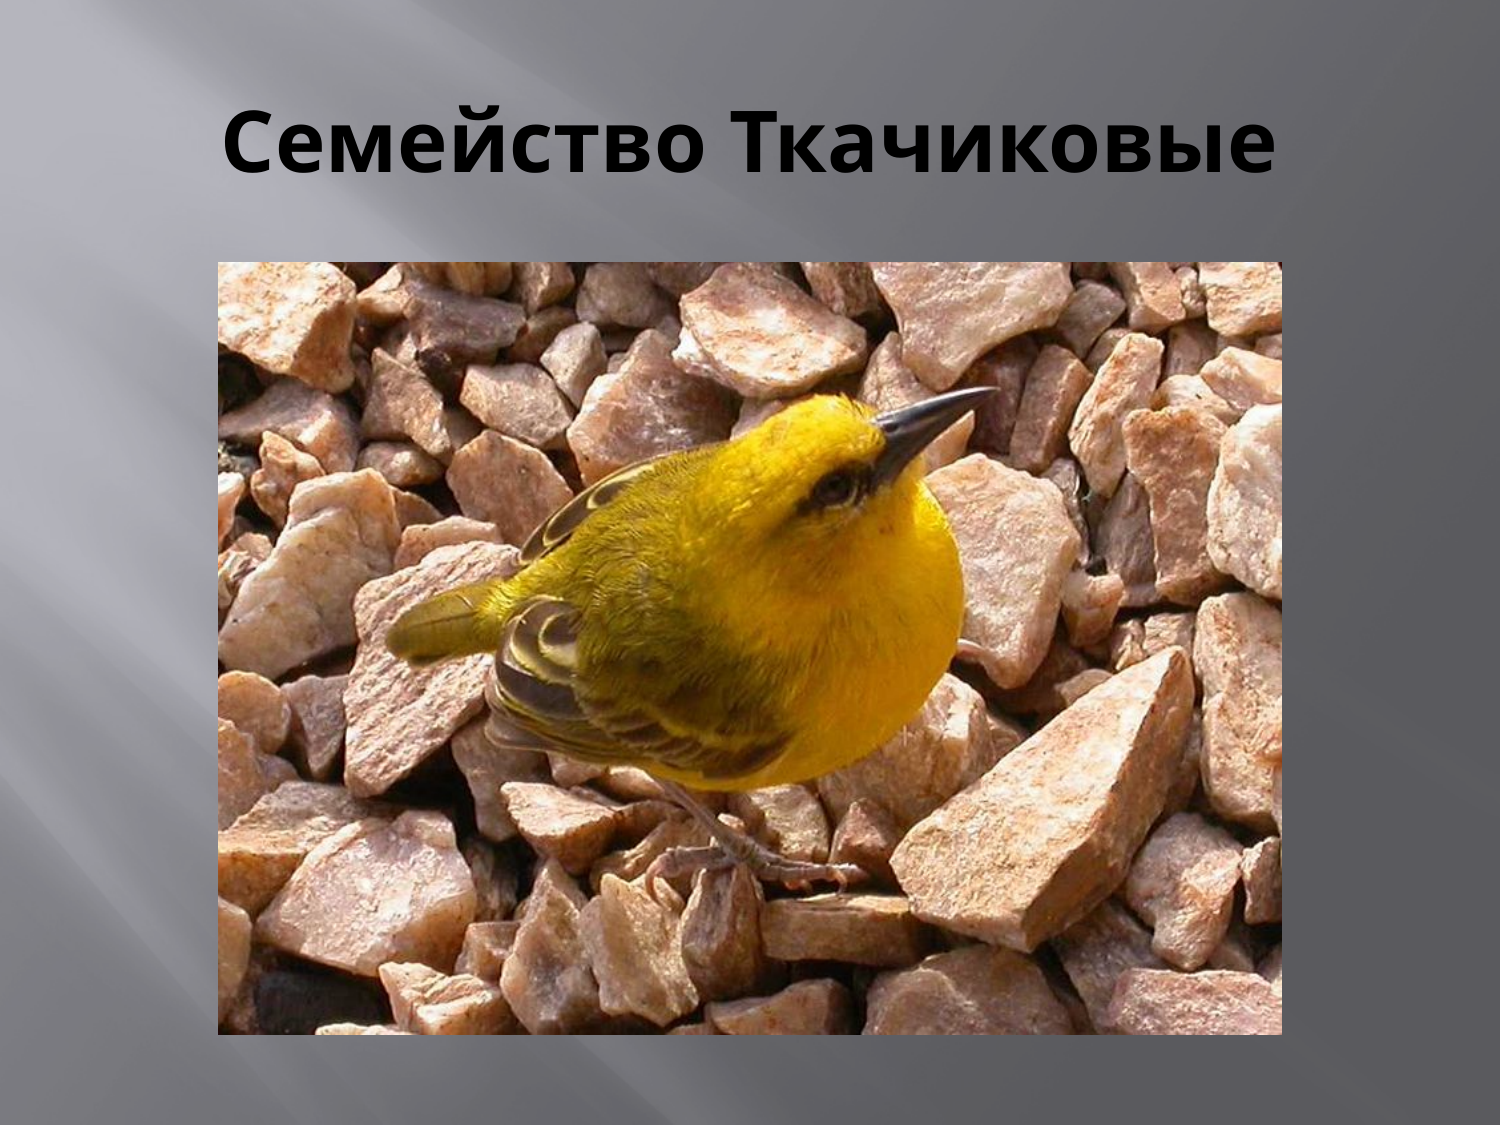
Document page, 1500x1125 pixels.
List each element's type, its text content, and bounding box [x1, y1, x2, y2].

title Семейство Ткачиковые [75, 45, 1425, 233]
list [217, 262, 1282, 1036]
